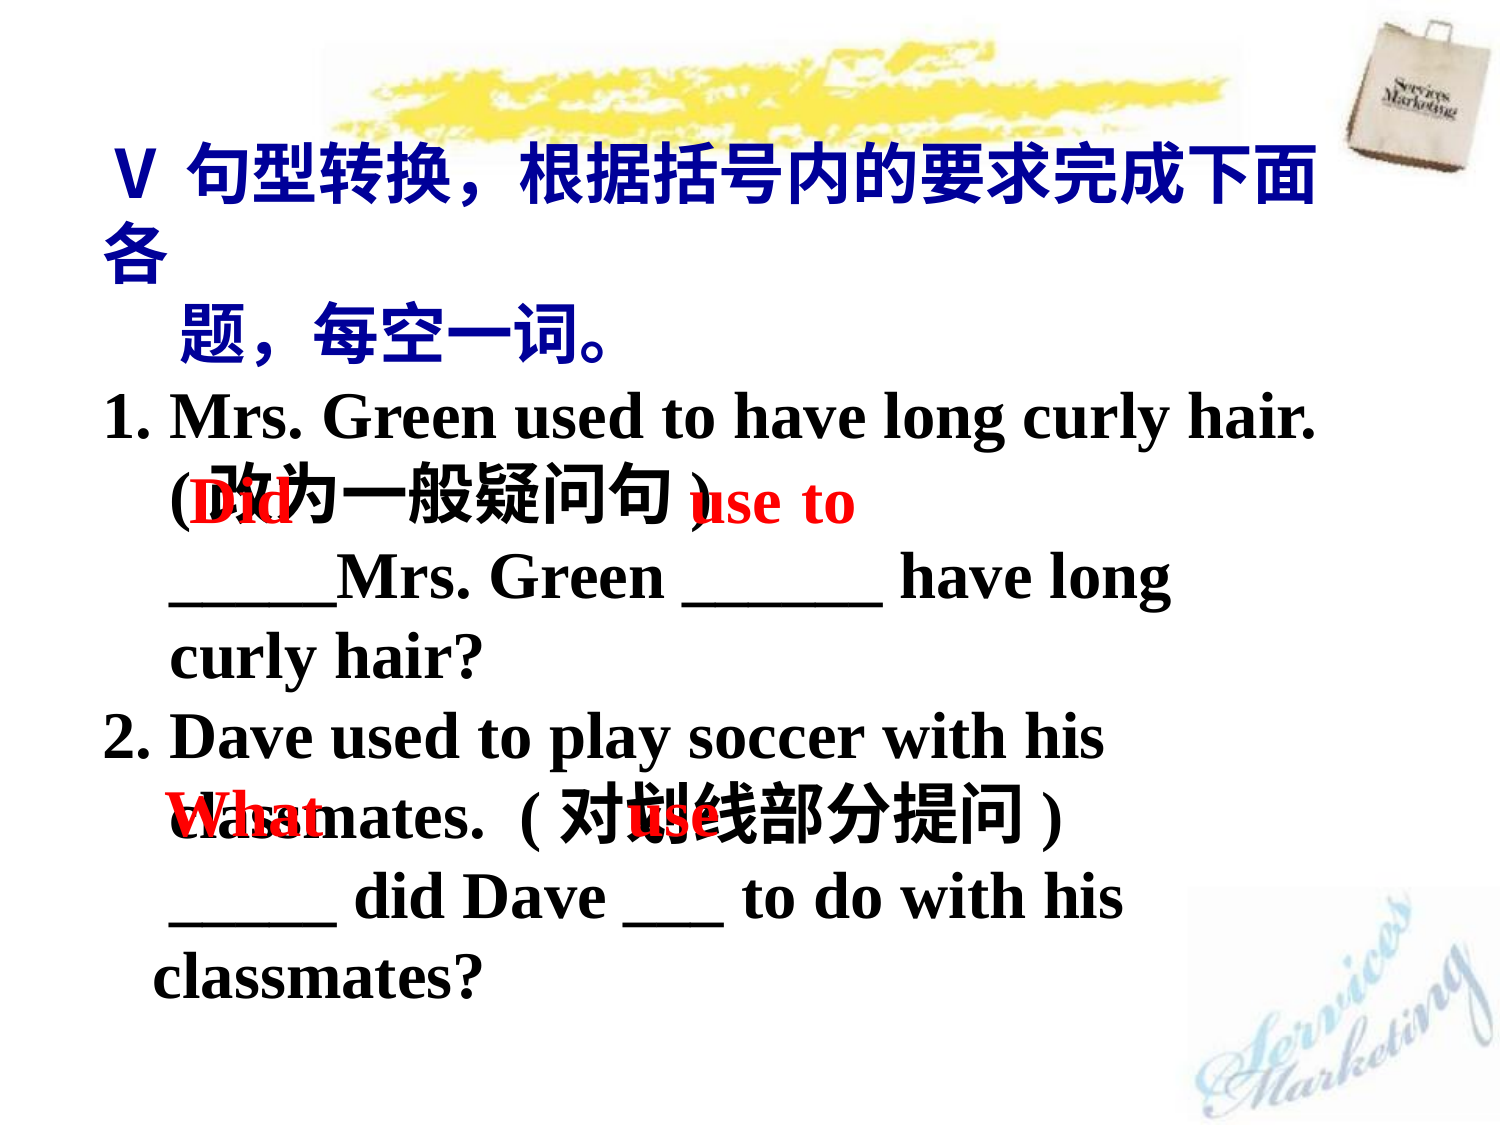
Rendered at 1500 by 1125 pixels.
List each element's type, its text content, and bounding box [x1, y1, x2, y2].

text_box use [612, 762, 736, 858]
picture [0, 0, 1500, 1125]
text_box Ⅴ句型转换，根据括号内的要求完成下面各 题，每空一词。 1. Mrs. Green used to have long curly hair. (改为一般疑问句) _____Mrs. Green ______ have long curly hair? 2. Dave used to play soccer with his classmates. (对划线部分提问) _____ did Dave ___ to do with his classmates? [87, 124, 1400, 1020]
text_box Did [175, 449, 309, 545]
text_box What [150, 762, 340, 858]
text_box use to [675, 449, 872, 545]
